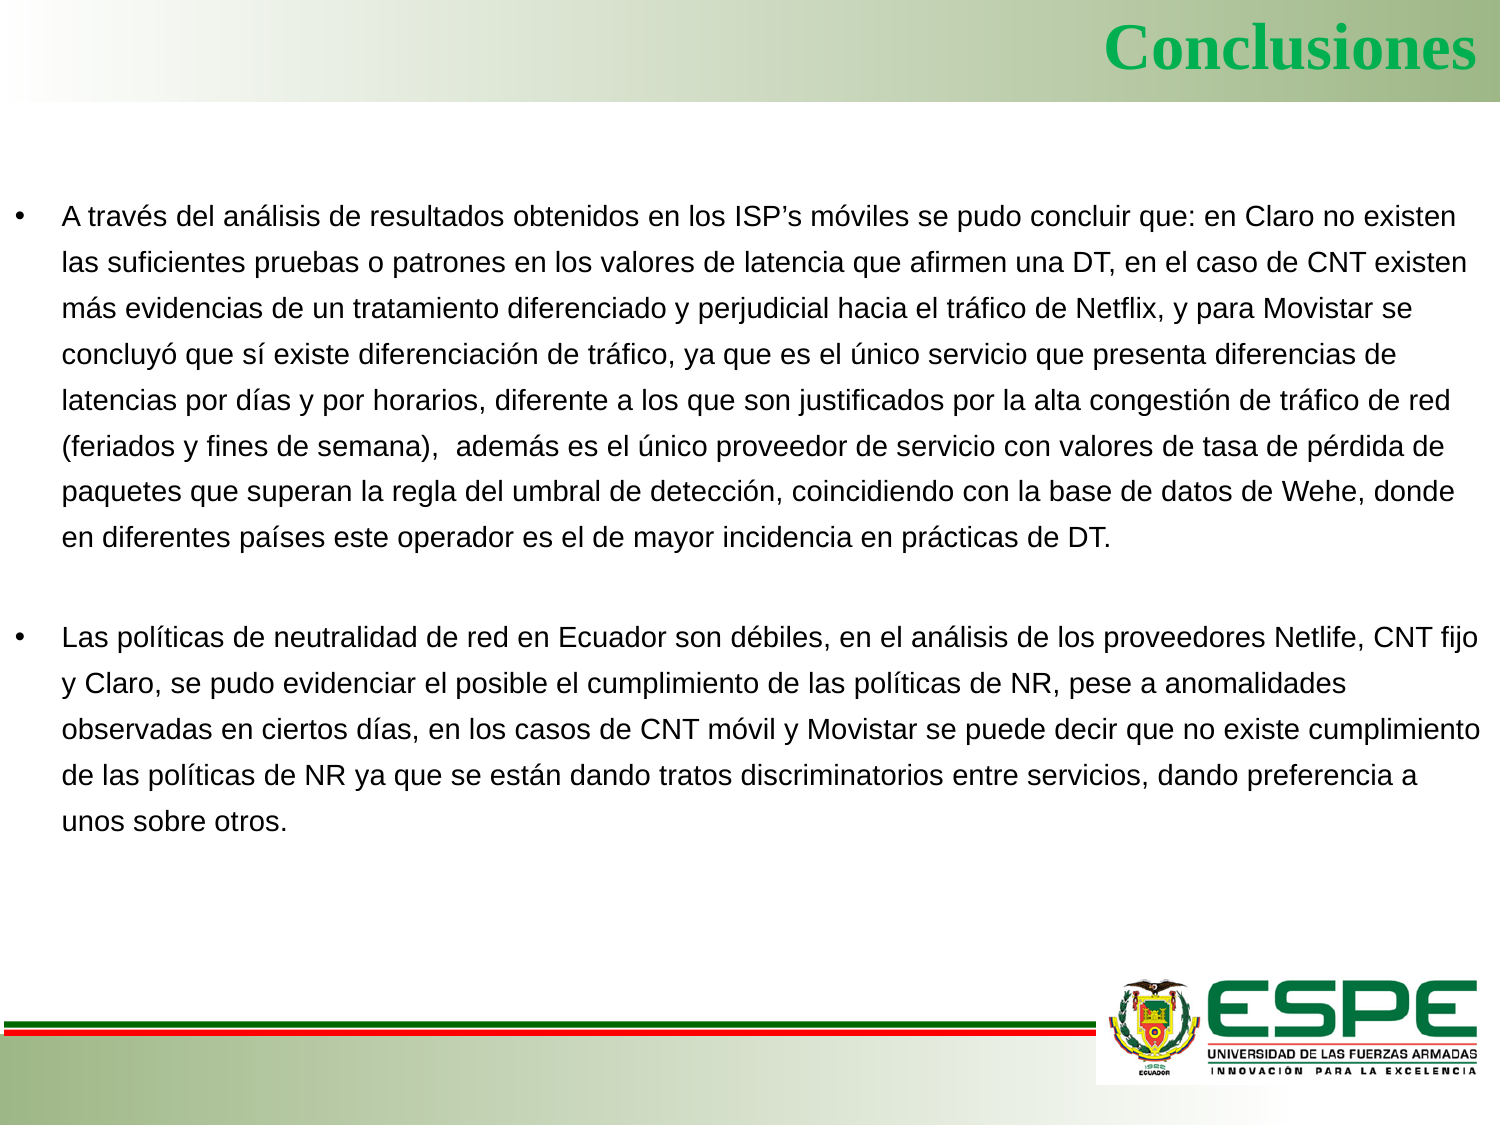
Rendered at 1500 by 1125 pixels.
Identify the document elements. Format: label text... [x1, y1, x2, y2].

text_box Conclusiones [142, 0, 1493, 90]
text_box A través del análisis de resultados obtenidos en los ISP’s móviles se pudo concluir que: en Claro no existen las suficientes pruebas o patrones en los valores de latencia que afirmen una DT, en el caso de CNT existen más evidencias de un tratamiento diferenciado y perjudicial hacia el tráfico de Netflix, y para Movistar se concluyó que sí existe diferenciación de tráfico, ya que es el único servicio que presenta diferencias de latencias por días y por horarios, diferente a los que son justificados por la alta congestión de tráfico de red (feriados y fines de semana), además es el único proveedor de servicio con valores de tasa de pérdida de paquetes que superan la regla del umbral de detección, coincidiendo con la base de datos de Wehe, donde en diferentes países este operador es el de mayor incidencia en prácticas de DT. Las políticas de neutralidad de red en Ecuador son débiles, en el análisis de los proveedores Netlife, CNT fijo y Claro, se pudo evidenciar el posible el cumplimiento de las políticas de NR, pese a anomalidades observadas en ciertos días, en los casos de CNT móvil y Movistar se puede decir que no existe cumplimiento de las políticas de NR ya que se están dando tratos discriminatorios entre servicios, dando preferencia a unos sobre otros. [0, 179, 1500, 845]
picture [1096, 965, 1483, 1085]
